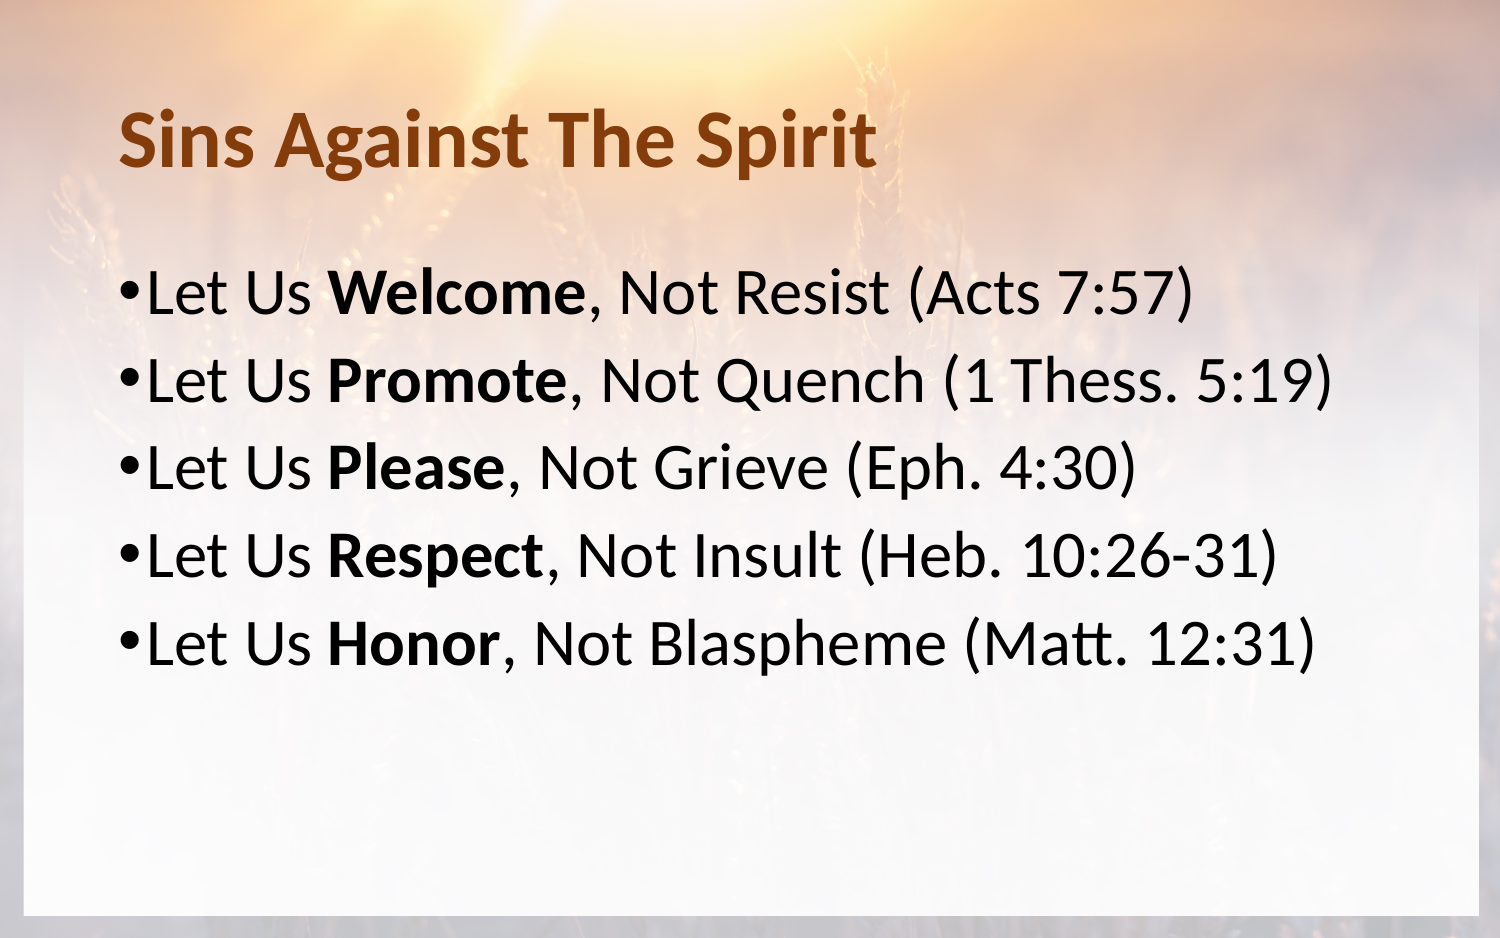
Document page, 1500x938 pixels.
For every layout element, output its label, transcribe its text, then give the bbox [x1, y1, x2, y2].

picture [0, 0, 1500, 938]
list Let Us Welcome, Not Resist (Acts 7:57) Let Us Promote, Not Quench (1 Thess. 5:19) Let Us Please, Not Grieve (Eph. 4:30) Let Us Respect, Not Insult (Heb. 10:26-31) Let Us Honor, Not Blaspheme (Matt. 12:31) [103, 249, 1397, 845]
title Sins Against The Spirit [103, 49, 1397, 232]
